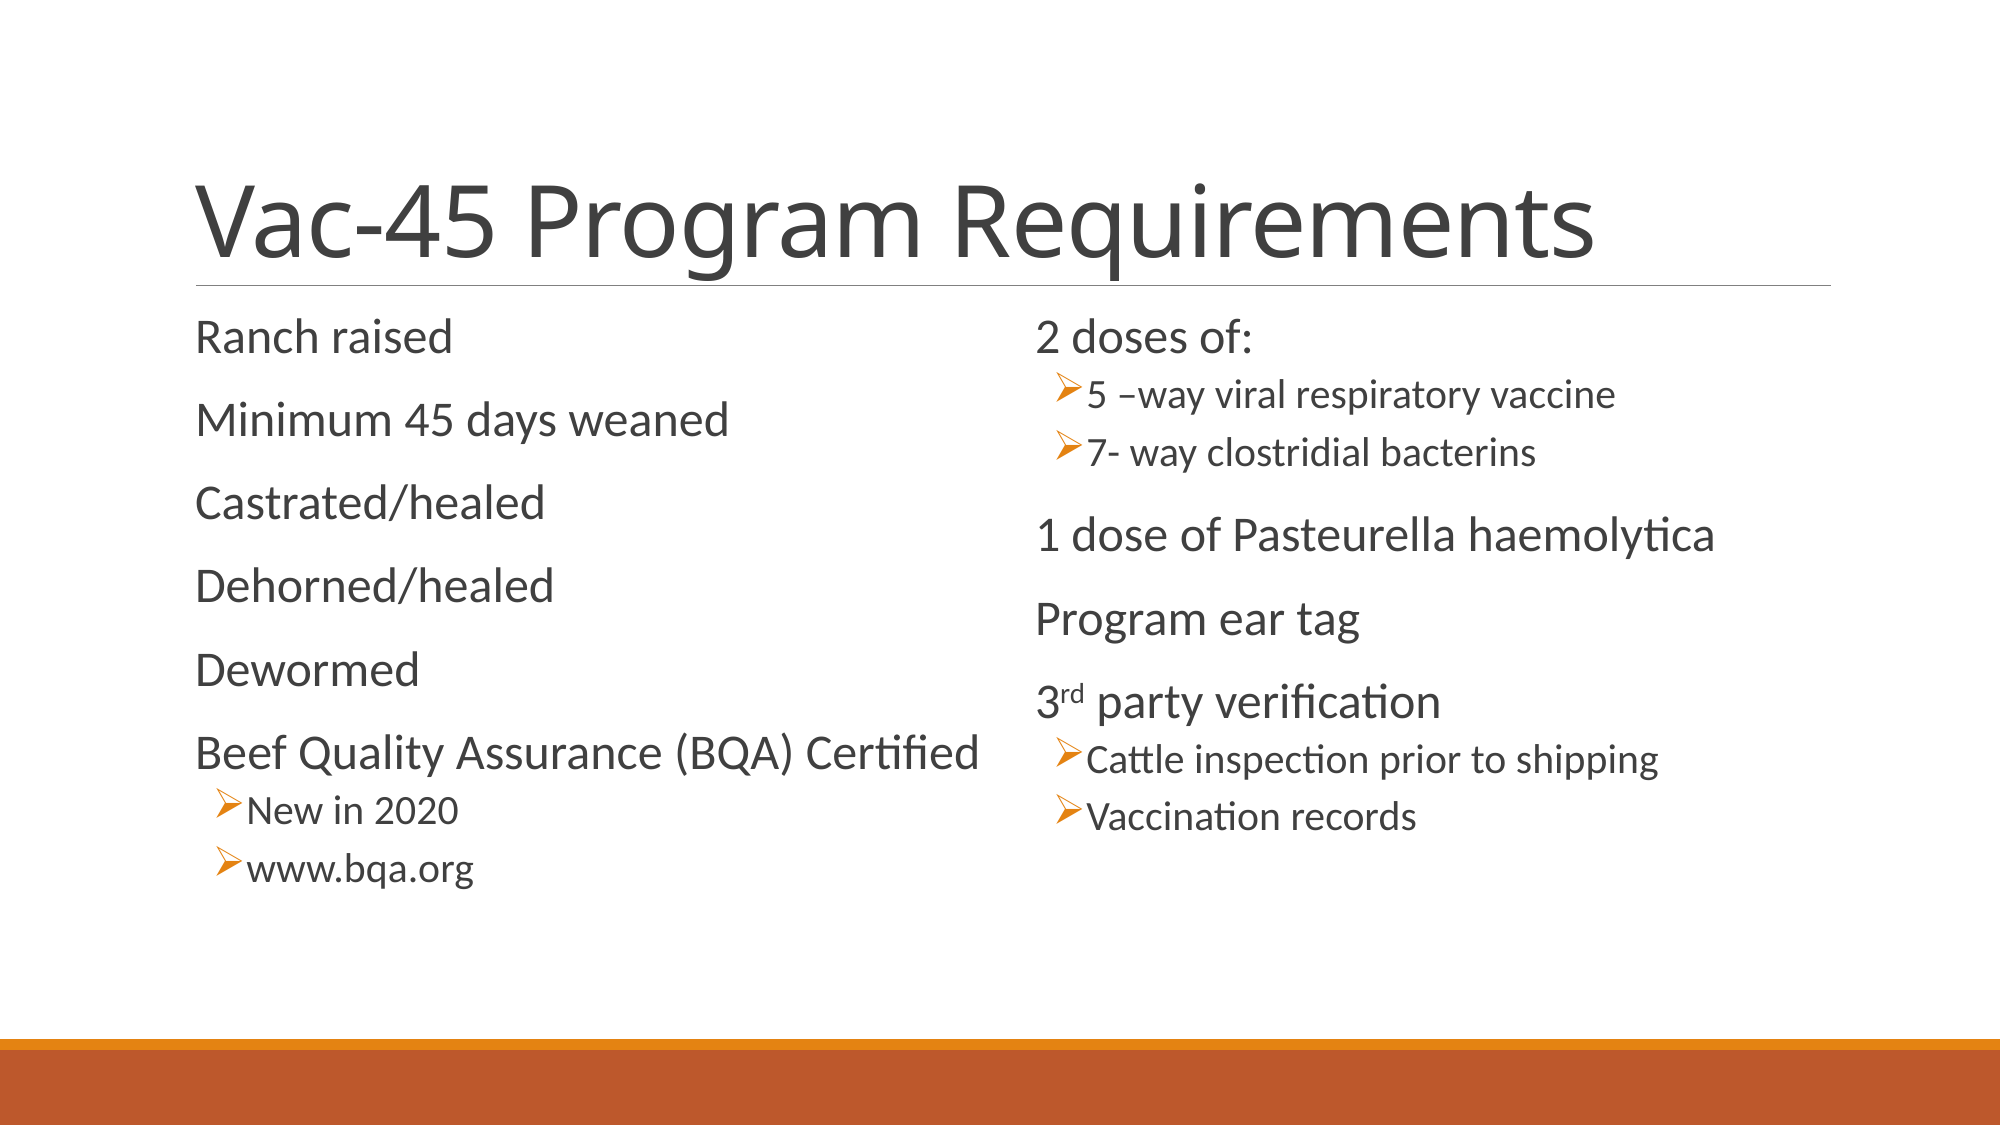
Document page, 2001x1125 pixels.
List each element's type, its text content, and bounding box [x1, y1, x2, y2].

list Ranch raised Minimum 45 days weaned Castrated/healed Dehorned/healed Dewormed Beef Quality Assurance (BQA) Certified New in 2020 www.bqa.org [180, 302, 990, 963]
list 2 doses of: 5 –way viral respiratory vaccine 7- way clostridial bacterins 1 dose of Pasteurella haemolytica Program ear tag 3rd party verification Cattle inspection prior to shipping Vaccination records [1020, 302, 1830, 963]
title Vac-45 Program Requirements [180, 47, 1830, 285]
